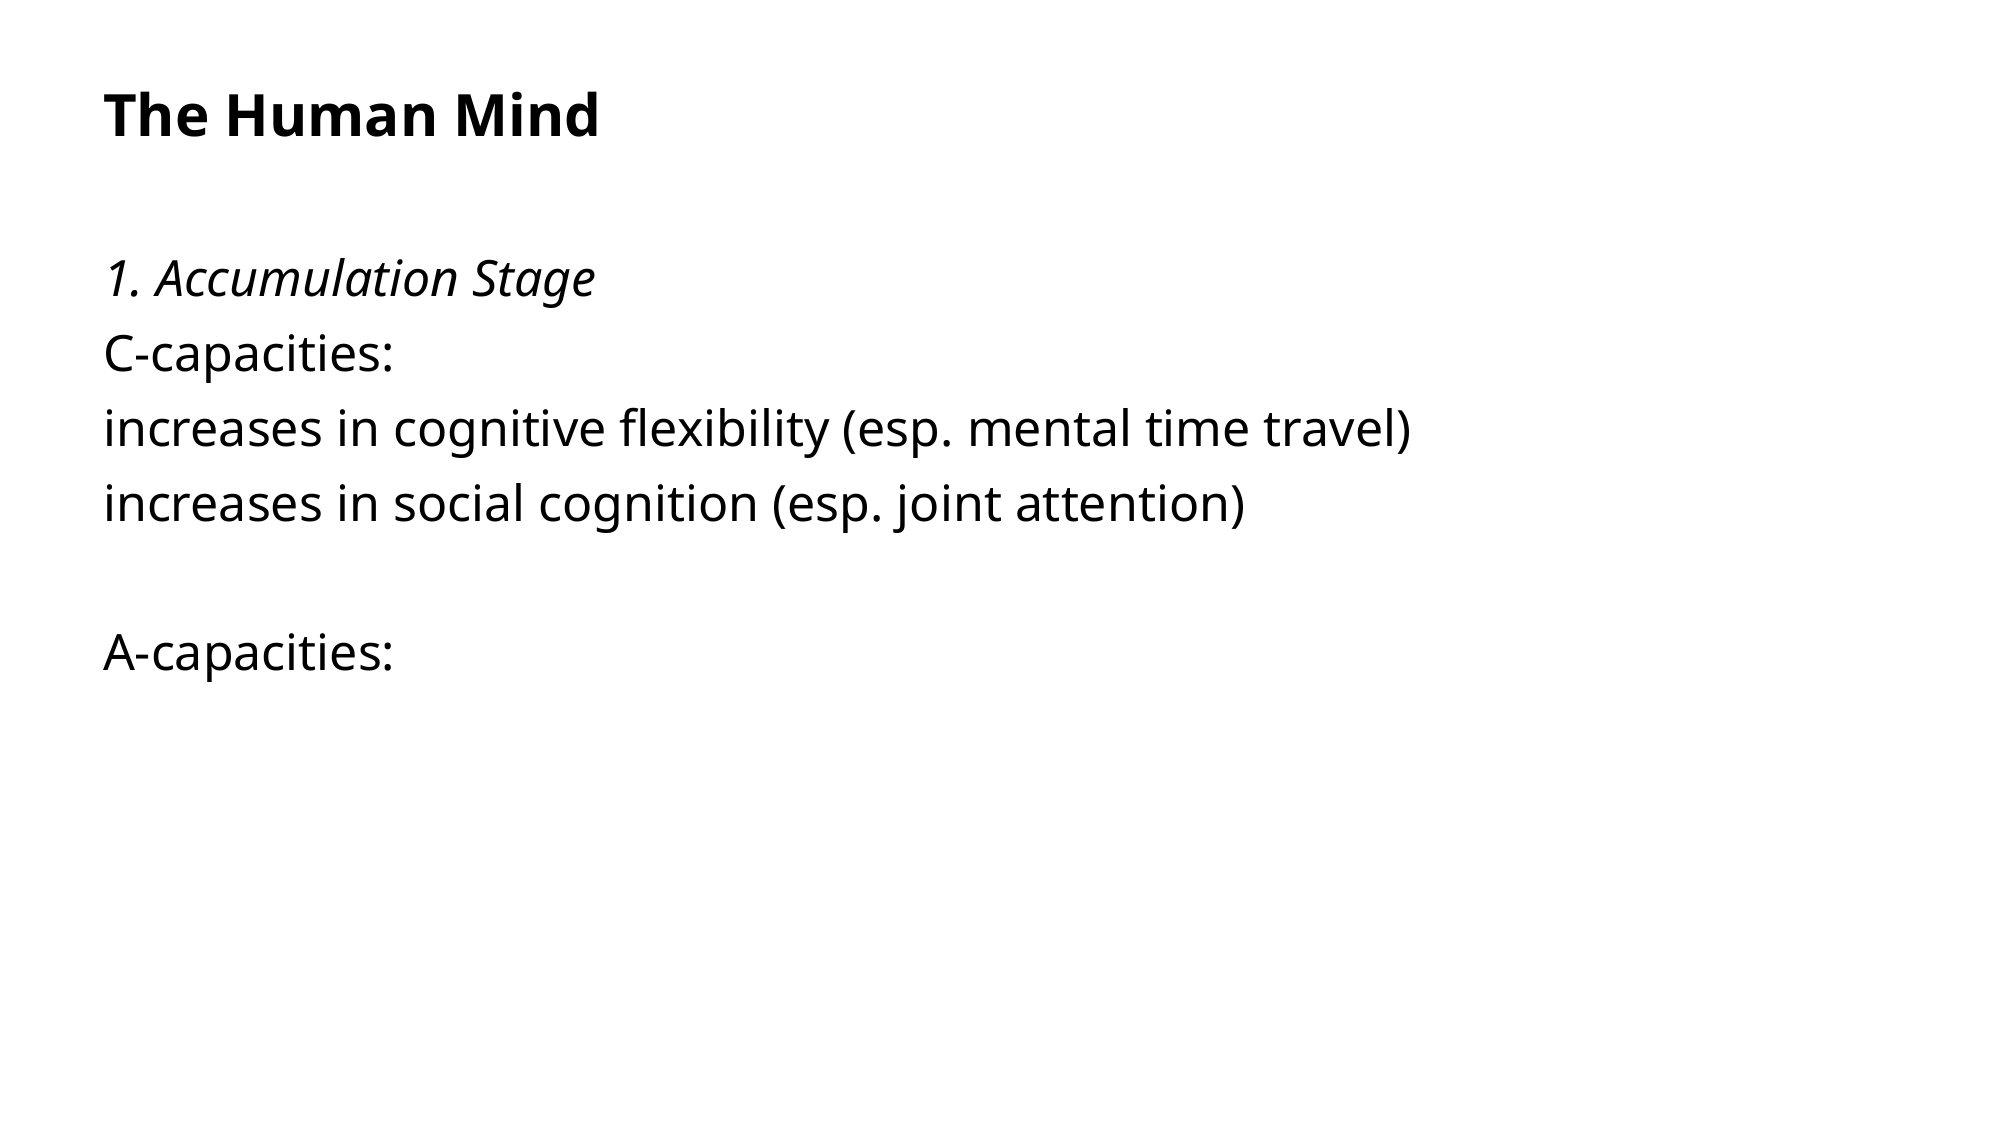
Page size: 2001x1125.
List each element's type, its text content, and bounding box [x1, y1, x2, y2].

list The Human Mind 1. Accumulation Stage C-capacities: increases in cognitive flexibility (esp. mental time travel) increases in social cognition (esp. joint attention) A-capacities: [88, 78, 1863, 1089]
